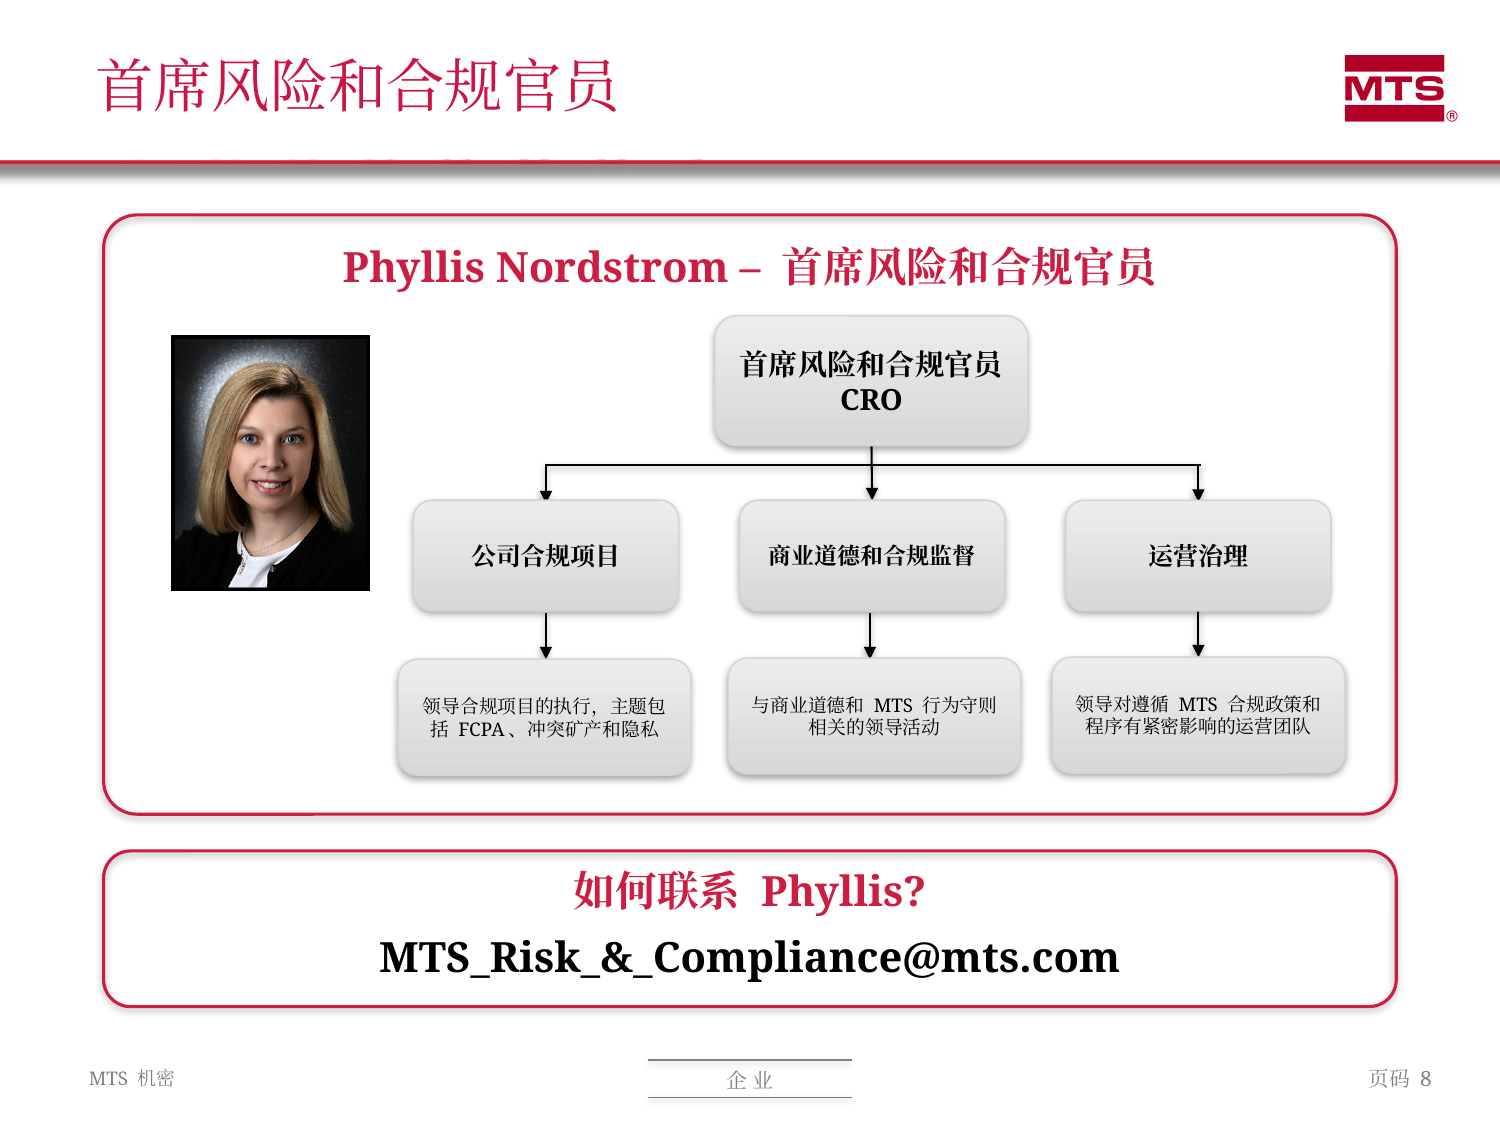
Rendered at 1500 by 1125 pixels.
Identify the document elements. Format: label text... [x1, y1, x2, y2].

picture [0, 159, 1500, 188]
text_box [102, 214, 1398, 815]
text_box 运营治理 [1065, 499, 1332, 612]
text_box 商业道德和合规监督 [738, 499, 1006, 612]
text_box 领导合规项目的执行，主题包括 FCPA、冲突矿产和隐私 [397, 658, 692, 776]
text_box MTS_Risk_&_Compliance@mts.com [286, 923, 1214, 988]
text_box 与商业道德和 MTS 行为守则相关的领导活动 [727, 657, 1022, 775]
text_box Phyllis Nordstrom – 首席风险和合规官员 [178, 233, 1321, 298]
picture [170, 334, 370, 591]
title 首席风险和合规官员 [80, 12, 1328, 155]
text_box 领导对遵循 MTS 合规政策和程序有紧密影响的运营团队 [1051, 656, 1346, 774]
text_box 公司合规项目 [412, 499, 680, 612]
text_box 如何联系 Phyllis? [178, 857, 1321, 923]
text_box [102, 850, 1398, 1008]
picture [1344, 54, 1458, 123]
text_box 首席风险和合规官员 CRO [714, 314, 1029, 447]
